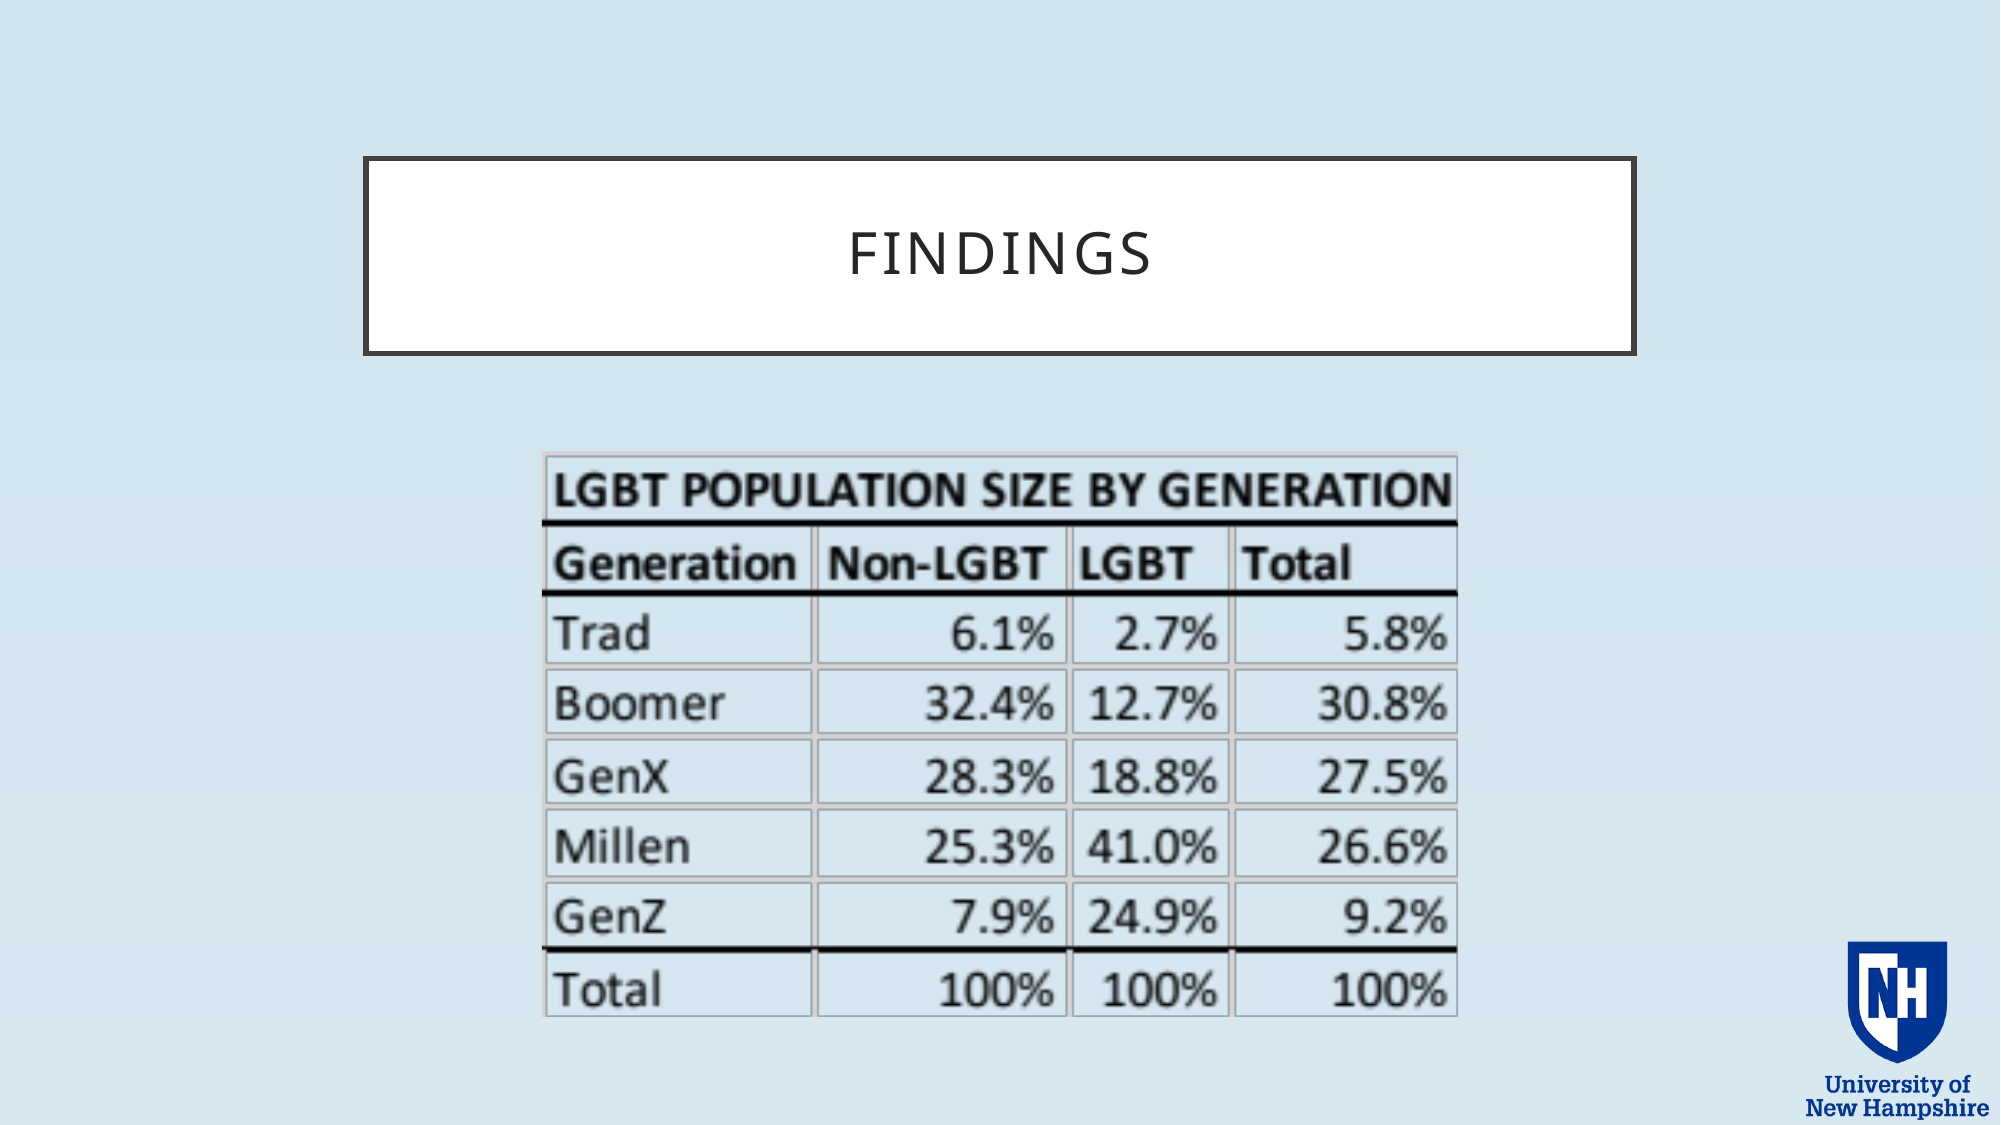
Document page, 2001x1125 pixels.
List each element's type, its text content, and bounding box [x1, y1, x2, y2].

picture [541, 451, 1459, 1018]
picture [1791, 936, 2000, 1125]
title Findings [363, 156, 1637, 356]
